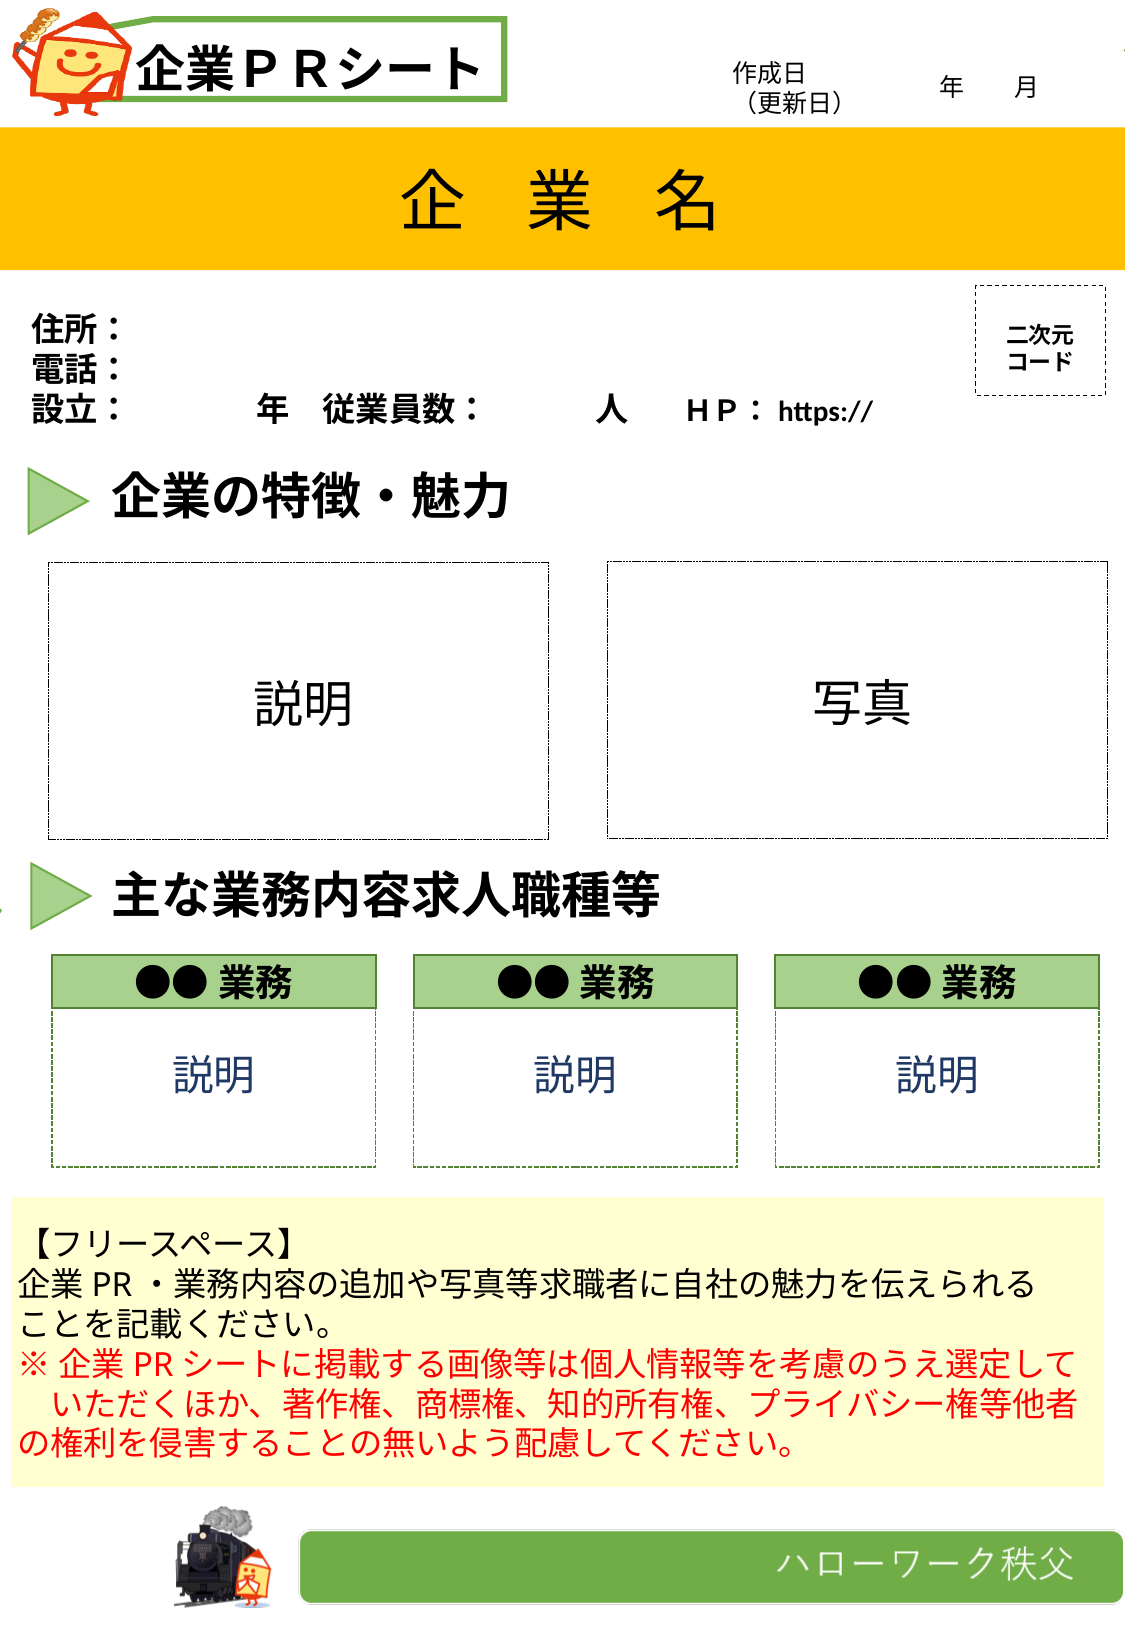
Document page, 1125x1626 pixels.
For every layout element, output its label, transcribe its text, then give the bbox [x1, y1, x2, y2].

text_box 年 月 [866, 55, 1114, 118]
text_box 説明 [48, 562, 549, 840]
text_box [27, 466, 90, 536]
text_box 作成日 （更新日） [725, 53, 890, 121]
text_box 主な業務内容求人職種等 [96, 856, 738, 932]
text_box 企 業 名 [0, 127, 1125, 271]
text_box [775, 955, 1099, 1168]
text_box 住所： 電話： 設立： 年 従業員数： 人 ＨＰ：https:// [16, 300, 1104, 493]
picture [0, 6, 132, 116]
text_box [413, 955, 738, 1168]
text_box 企業の特徴・魅力 [96, 457, 567, 533]
text_box [30, 861, 93, 931]
picture [174, 1506, 1125, 1626]
text_box 二次元 コード [975, 284, 1106, 396]
text_box 写真 [607, 561, 1108, 839]
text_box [52, 955, 376, 1168]
text_box 【フリースペース】 企業PR・業務内容の追加や写真等求職者に自社の魅力を伝えられる ことを記載ください。 ※企業PRシートに掲載する画像等は個人情報等を考慮のうえ選定して いただくほか、著作権、商標権、知的所有権、プライバシー権等他者の権利を侵害することの無いよう配慮してください。 [9, 1195, 1106, 1489]
